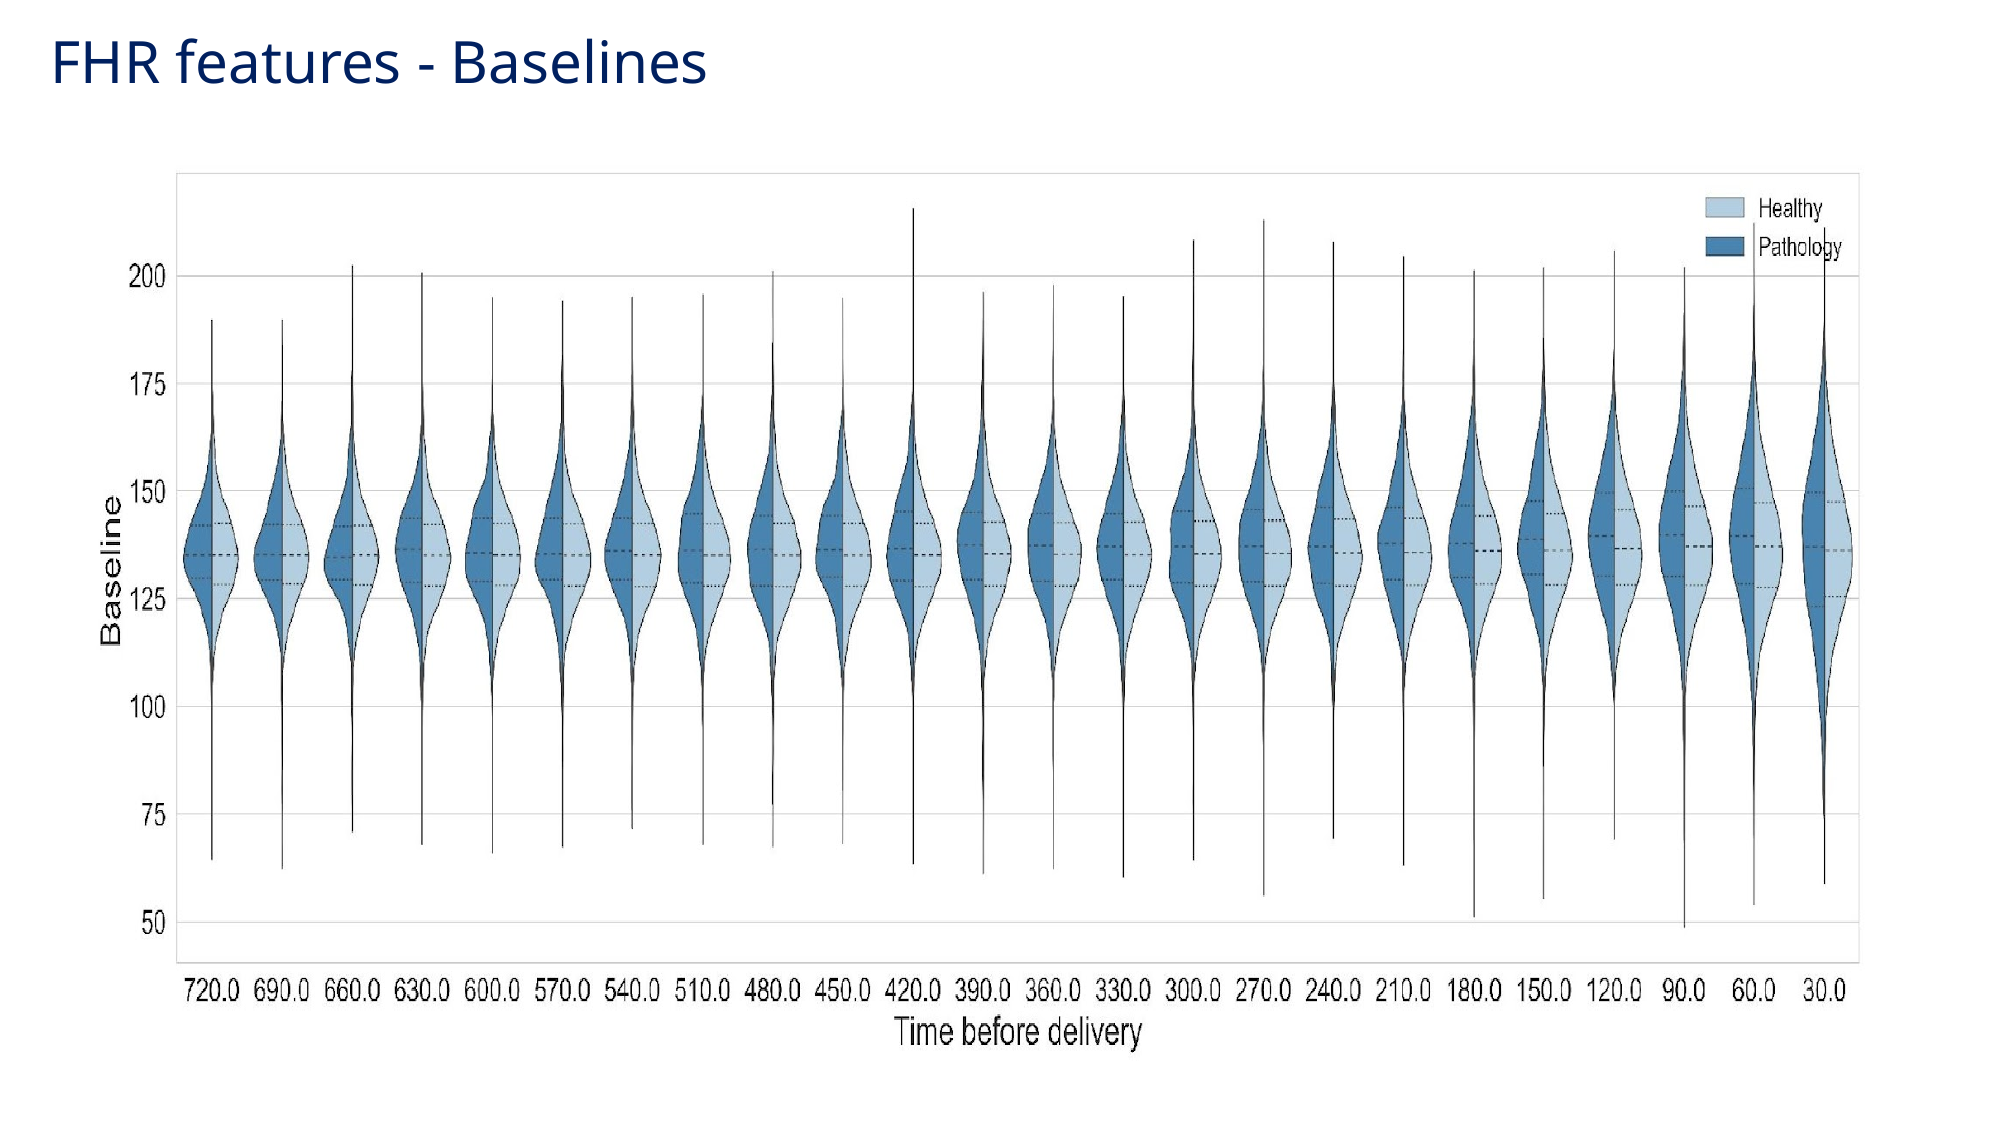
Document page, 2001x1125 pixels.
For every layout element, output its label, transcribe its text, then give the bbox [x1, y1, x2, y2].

title FHR features - Baselines [35, 31, 768, 108]
picture [57, 138, 1920, 1095]
